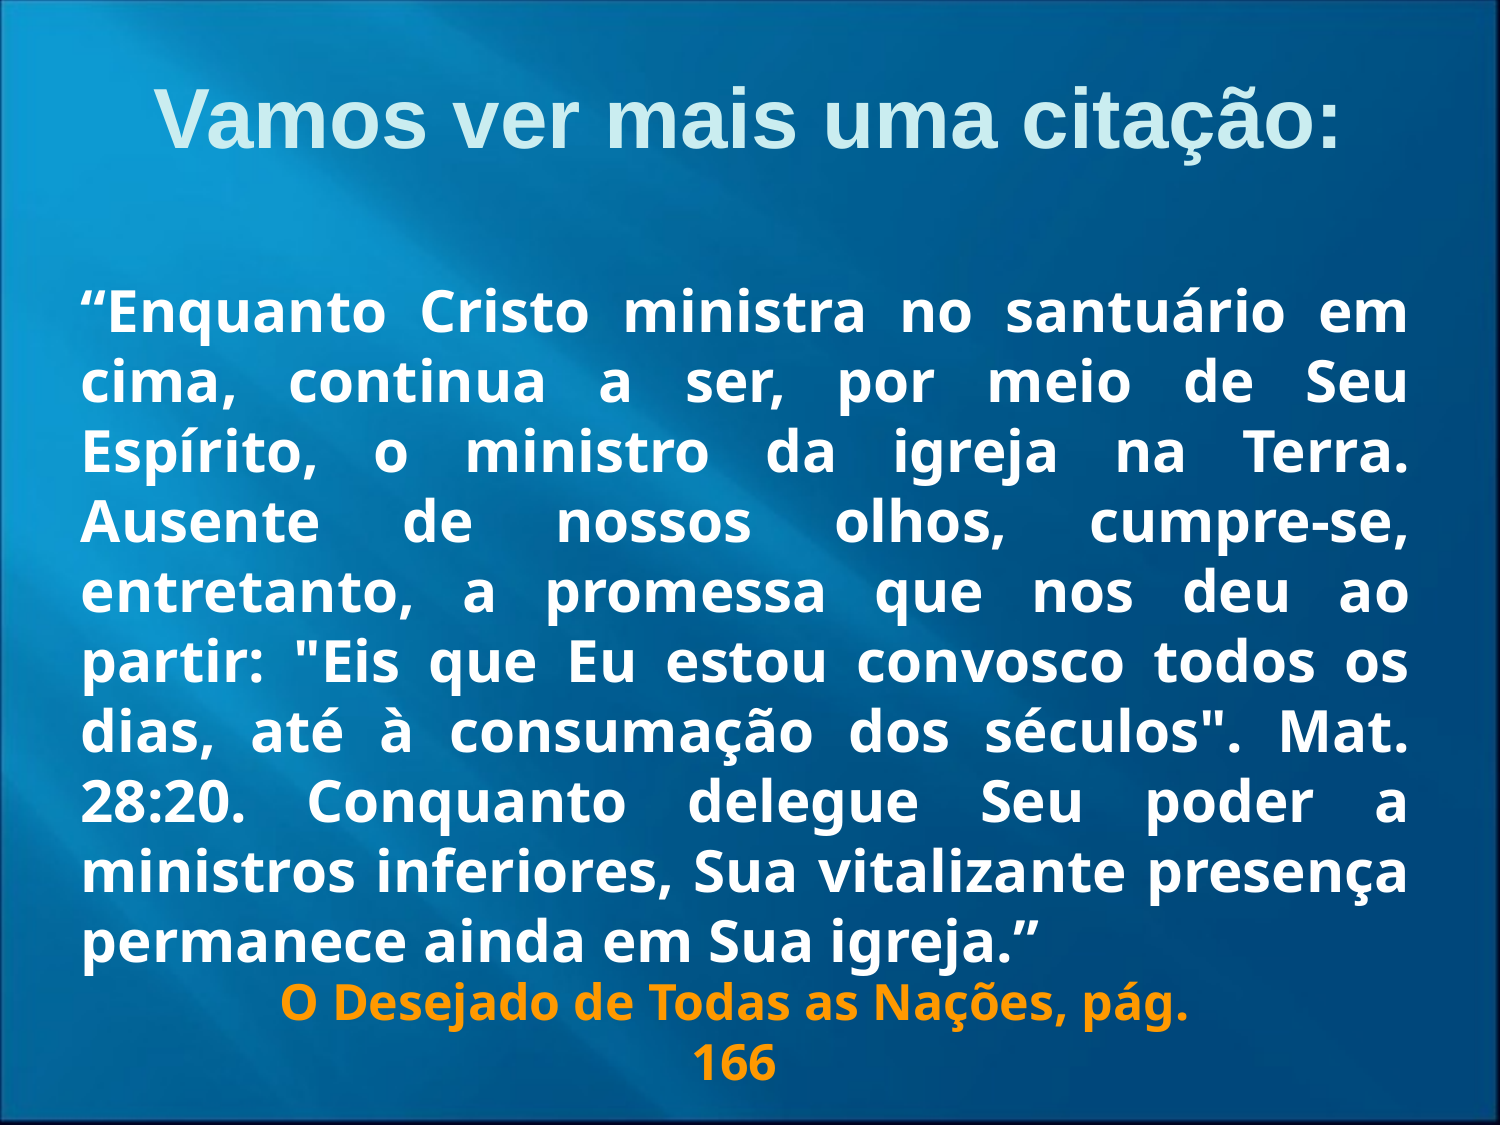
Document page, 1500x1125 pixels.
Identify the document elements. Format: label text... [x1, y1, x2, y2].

text_box “Enquanto Cristo ministra no santuário em cima, continua a ser, por meio de Seu Espírito, o ministro da igreja na Terra. Ausente de nossos olhos, cumpre-se, entretanto, a promessa que nos deu ao partir: "Eis que Eu estou convosco todos os dias, até à consumação dos séculos". Mat. 28:20. Conquanto delegue Seu poder a ministros inferiores, Sua vitalizante presença permanece ainda em Sua igreja.” [66, 266, 1425, 982]
title Vamos ver mais uma citação: [75, 20, 1425, 208]
picture [0, 0, 1500, 1125]
text_box O Desejado de Todas as Nações, pág. 166 [231, 1037, 1238, 1098]
